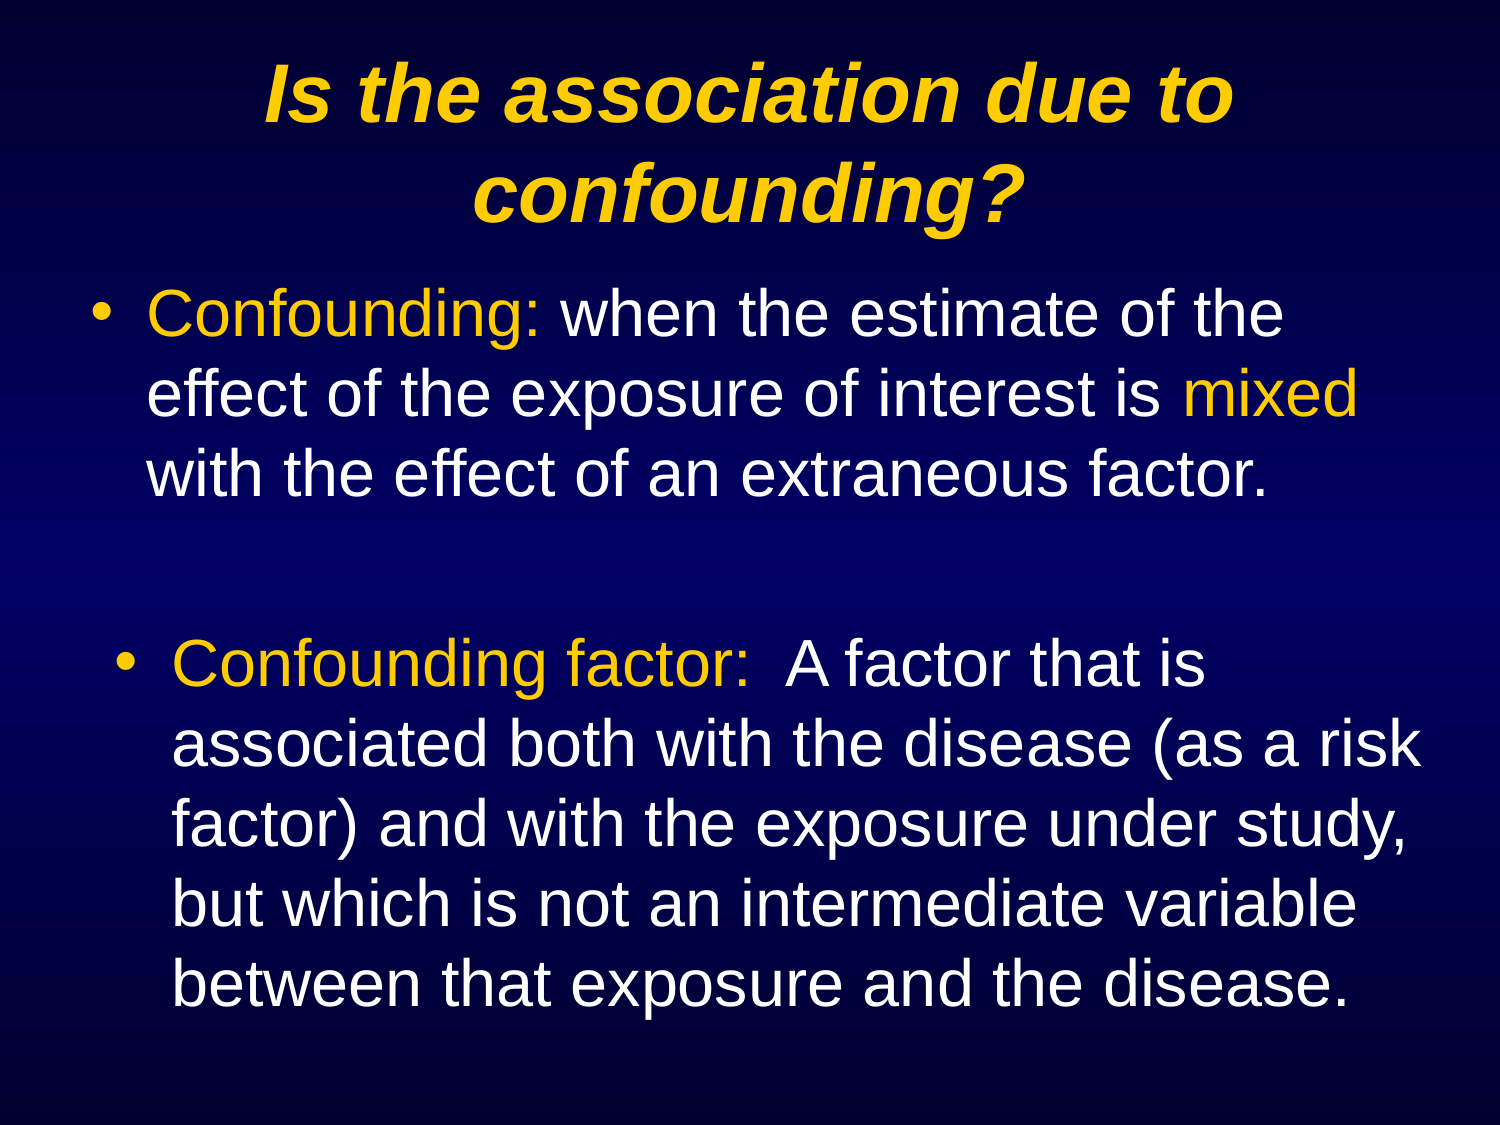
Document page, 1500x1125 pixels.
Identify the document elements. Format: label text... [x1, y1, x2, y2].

list Confounding: when the estimate of the effect of the exposure of interest is mixed with the effect of an extraneous factor. [75, 262, 1425, 1005]
text_box Confounding factor: A factor that is associated both with the disease (as a risk factor) and with the exposure under study, but which is not an intermediate variable between that exposure and the disease. [99, 612, 1450, 1030]
title Is the association due to confounding? [75, 45, 1425, 233]
